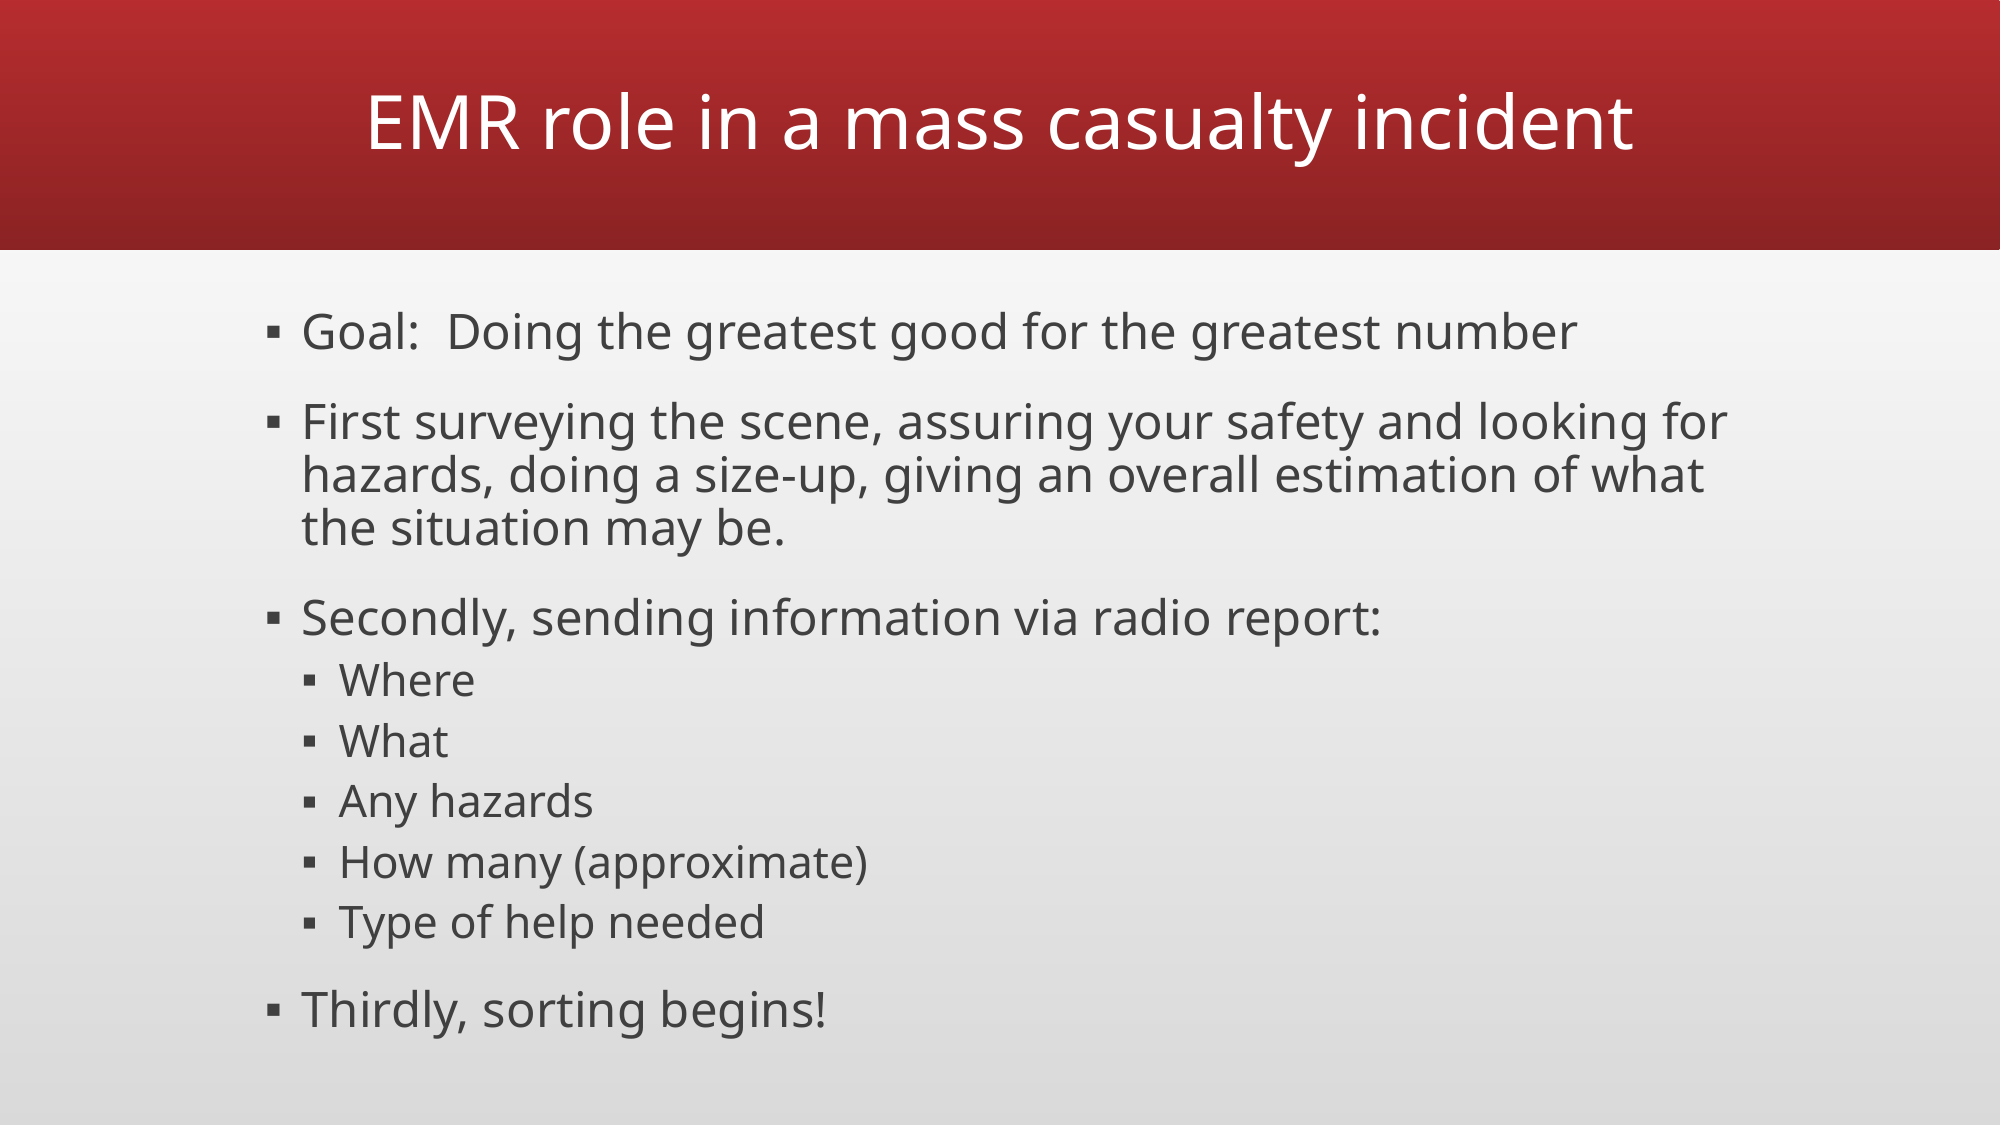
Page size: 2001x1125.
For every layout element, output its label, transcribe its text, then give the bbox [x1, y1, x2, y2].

title EMR role in a mass casualty incident [174, 16, 1825, 234]
list Goal: Doing the greatest good for the greatest number First surveying the scene, assuring your safety and looking for hazards, doing a size-up, giving an overall estimation of what the situation may be. Secondly, sending information via radio report: Where What Any hazards How many (approximate) Type of help needed Thirdly, sorting begins! [249, 299, 1750, 1050]
